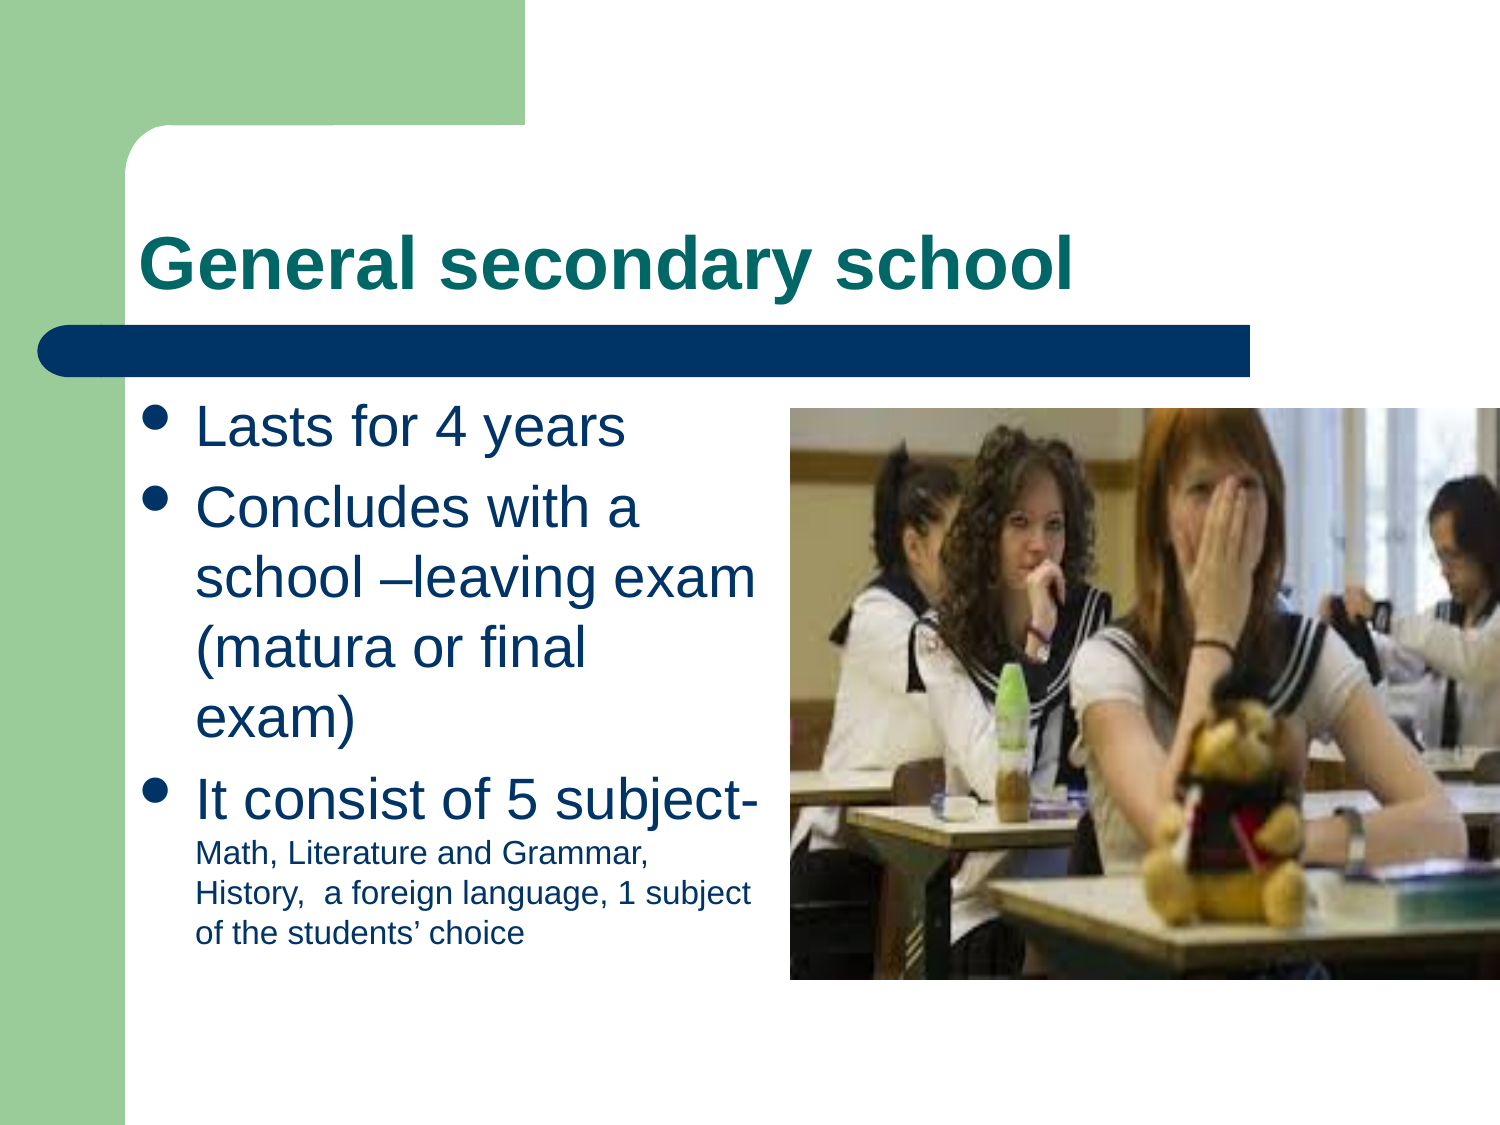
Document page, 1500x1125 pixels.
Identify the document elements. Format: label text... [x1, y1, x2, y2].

list Lasts for 4 years Concludes with a school –leaving exam (matura or final exam) It consist of 5 subject-Math, Literature and Grammar, History, a foreign language, 1 subject of the students’ choice [123, 380, 778, 1083]
title General secondary school [123, 125, 1424, 313]
picture [790, 408, 1500, 980]
